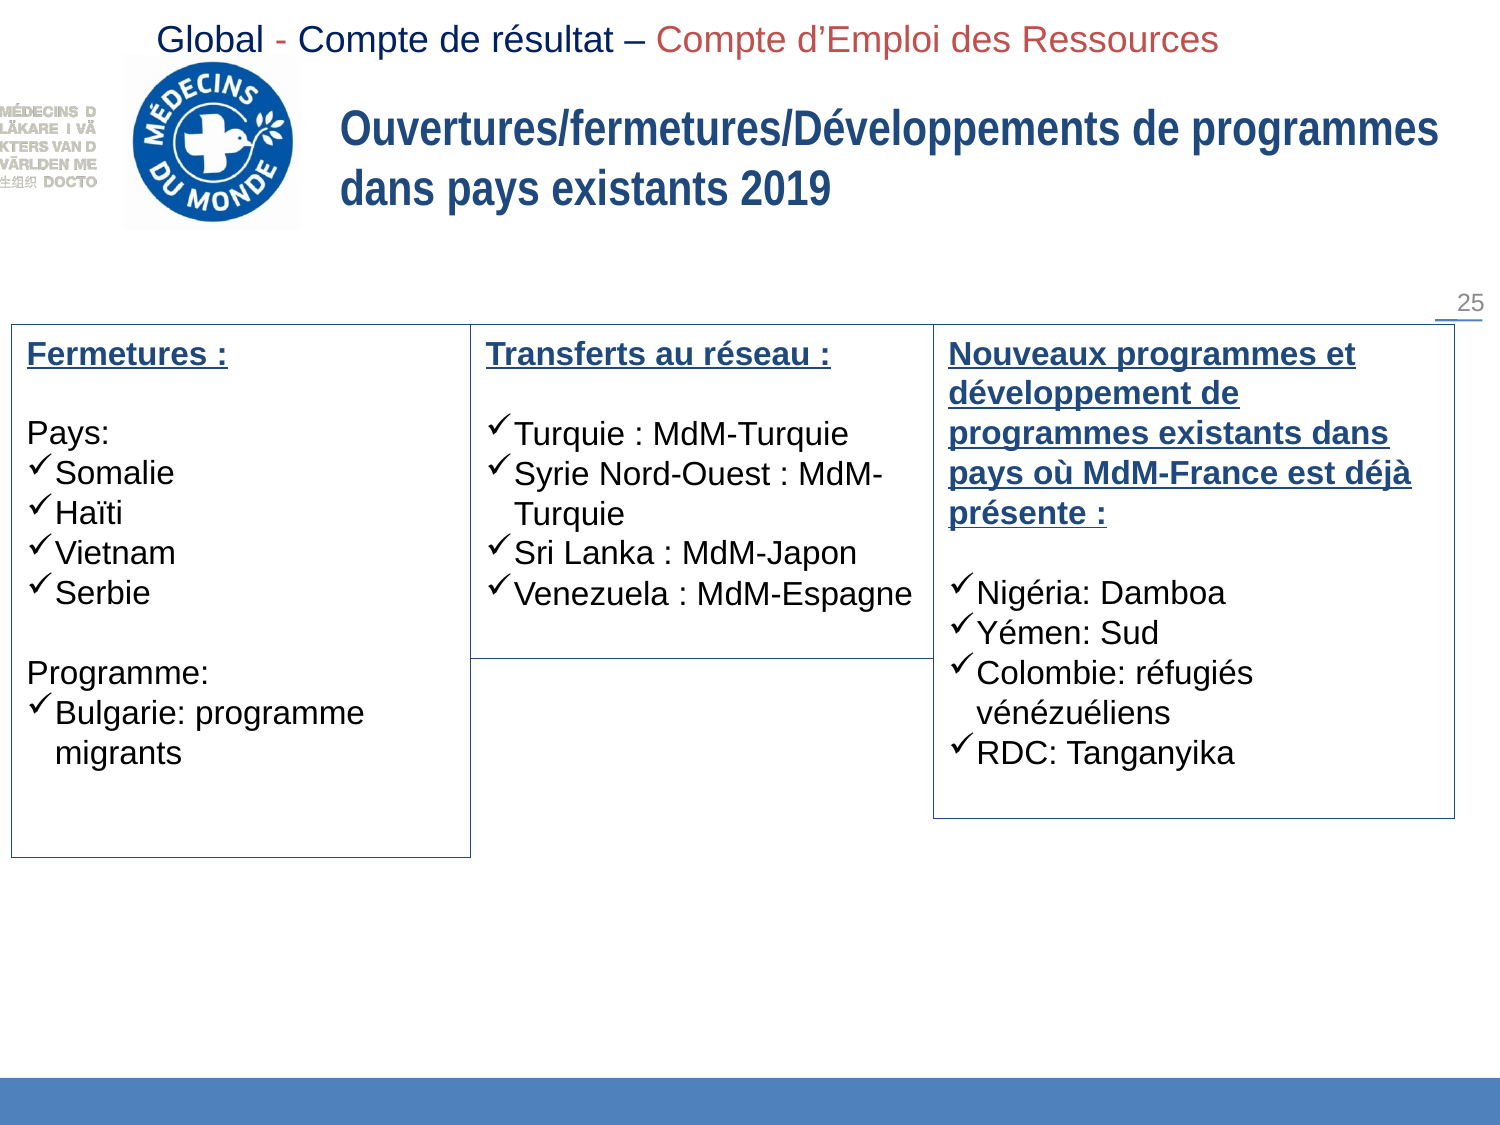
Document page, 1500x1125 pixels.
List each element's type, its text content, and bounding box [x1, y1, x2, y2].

title Ouvertures/fermetures/Développements de programmes dans pays existants 2019 [324, 90, 1500, 221]
text_box Nouveaux programmes et développement de programmes existants dans pays où MdM-France est déjà présente : Nigéria: Damboa Yémen: Sud Colombie: réfugiés vénézuéliens RDC: Tanganyika [933, 324, 1455, 819]
picture [0, 54, 324, 230]
text_box Fermetures : Pays: Somalie Haïti Vietnam Serbie Programme: Bulgarie: programme migrants [11, 324, 471, 858]
slide_number 25 [1316, 278, 1500, 325]
text_box Global - Compte de résultat – Compte d’Emploi des Ressources [141, 7, 1500, 67]
text_box Transferts au réseau : Turquie : MdM-Turquie Syrie Nord-Ouest : MdM-Turquie Sri Lanka : MdM-Japon Venezuela : MdM-Espagne [470, 324, 934, 659]
